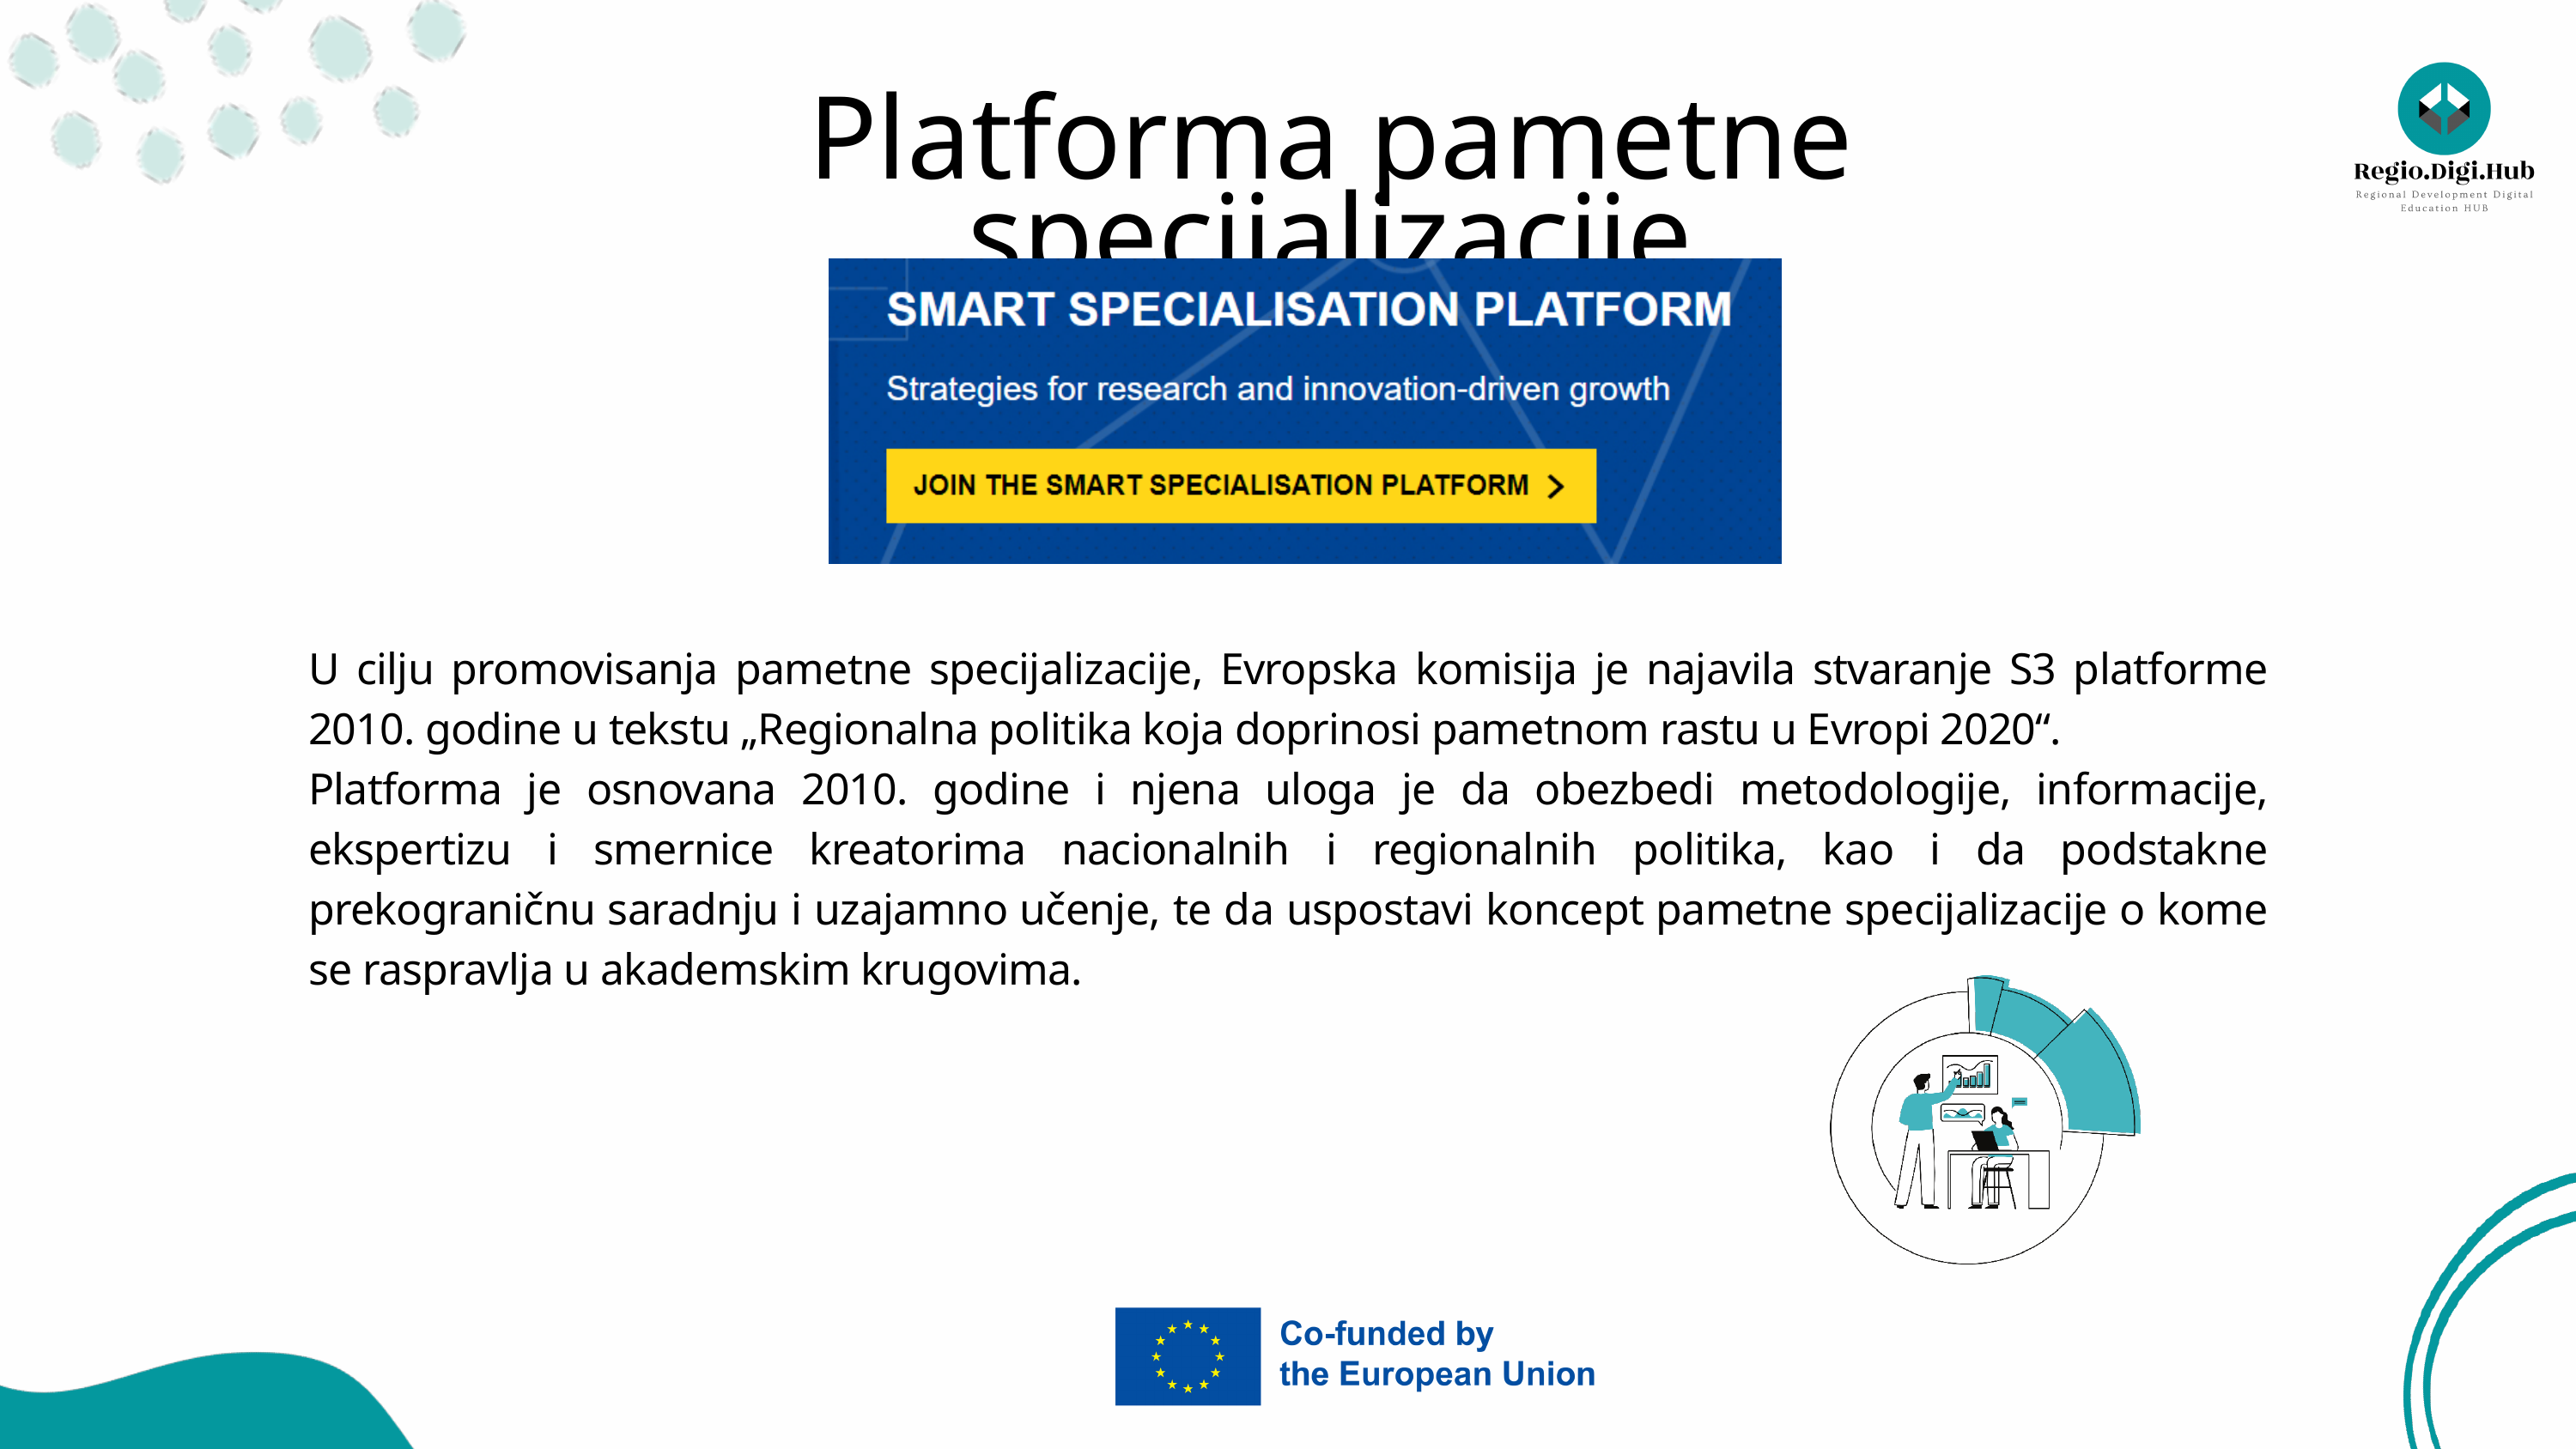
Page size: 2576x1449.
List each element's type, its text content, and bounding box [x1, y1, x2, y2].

text_box U cilju promovisanja pametne specijalizacije, Evropska komisija je najavila stvaranje S3 platforme 2010. godine u tekstu „Regionalna politika koja doprinosi pametnom rastu u Evropi 2020“. Platforma je osnovana 2010. godine i njena uloga je da obezbedi metodologije, informacije, ekspertizu i smernice kreatorima nacionalniһ i regionalniһ politika, kao i da podstakne prekograničnu saradnju i uzajamno učenje, te da uspostavi koncept pametne specijalizacije o kome se raspravlja u akademskim krugovima. [308, 633, 2268, 994]
picture [1108, 1301, 1631, 1412]
picture [0, 0, 489, 306]
picture [0, 1178, 663, 1449]
picture [2312, 0, 2576, 264]
text_box Platforma pametne specijalizacije [504, 104, 2158, 300]
picture [829, 258, 1782, 564]
picture [1830, 975, 2141, 1265]
picture [2340, 1132, 2576, 1449]
